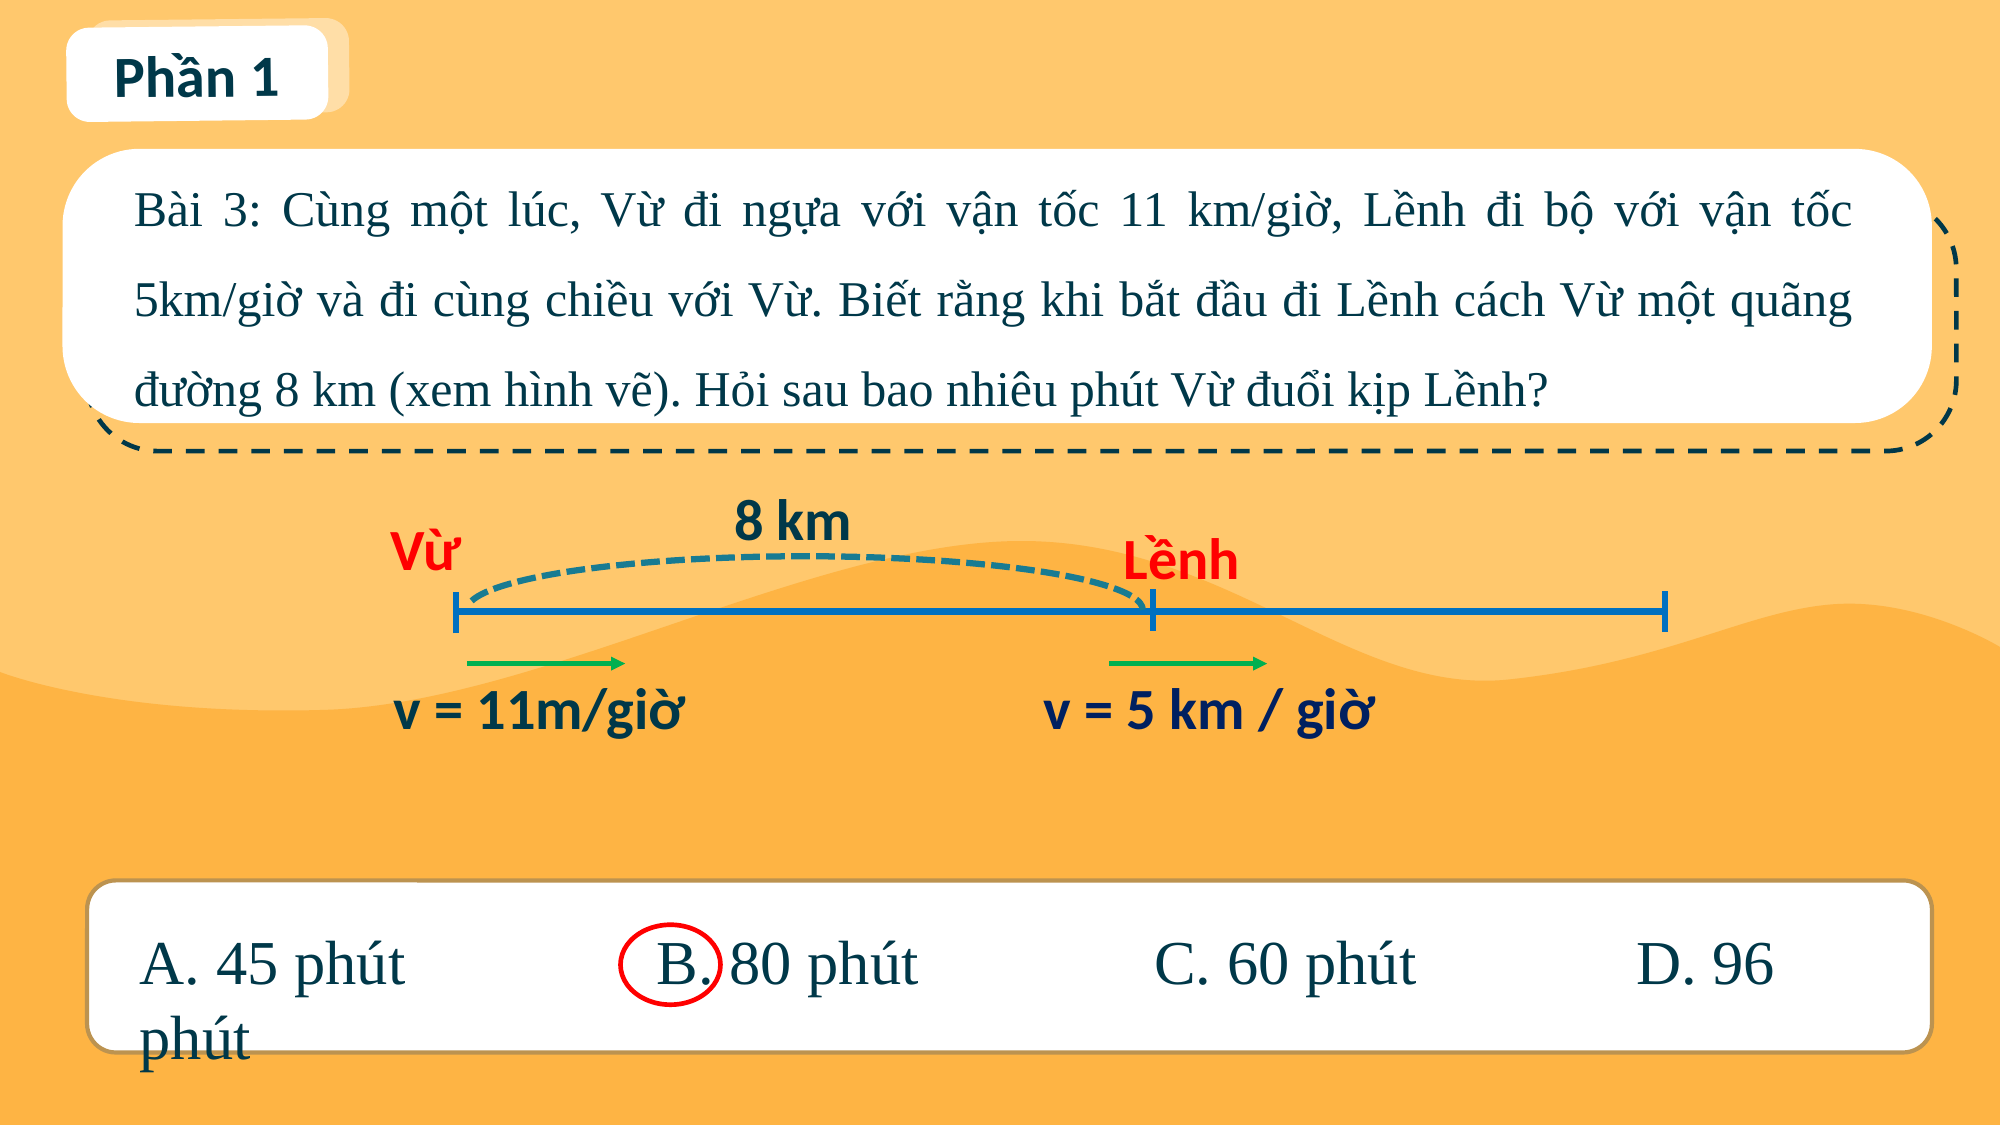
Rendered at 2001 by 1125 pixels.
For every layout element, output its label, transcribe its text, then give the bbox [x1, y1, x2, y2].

text_box [62, 151, 119, 421]
text_box Lềnh [1109, 513, 1292, 599]
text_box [64, 14, 352, 126]
text_box Bài 3: Cùng một lúc, Vừ đi ngựa với vận tốc 11 km/giờ, Lềnh đi bộ với vận tốc 5km/giờ và đi cùng chiều với Vừ. Biết rằng khi bắt đầu đi Lềnh cách Vừ một quãng đường 8 km (xem hình vẽ). Hỏi sau bao nhiêu phút Vừ đuổi kịp Lềnh? [119, 139, 1869, 424]
text_box [92, 215, 1957, 452]
text_box v = 11m/giờ [379, 663, 732, 749]
text_box v = 5 km / giờ [1029, 663, 1426, 749]
text_box [1869, 150, 1932, 422]
text_box Vừ [362, 504, 484, 589]
text_box [618, 922, 723, 1007]
text_box [471, 557, 1144, 610]
text_box [84, 878, 1935, 1055]
text_box A. 45 phút B. 80 phút C. 60 phút D. 96 phút [124, 914, 1919, 1080]
text_box 8 km [719, 475, 985, 560]
